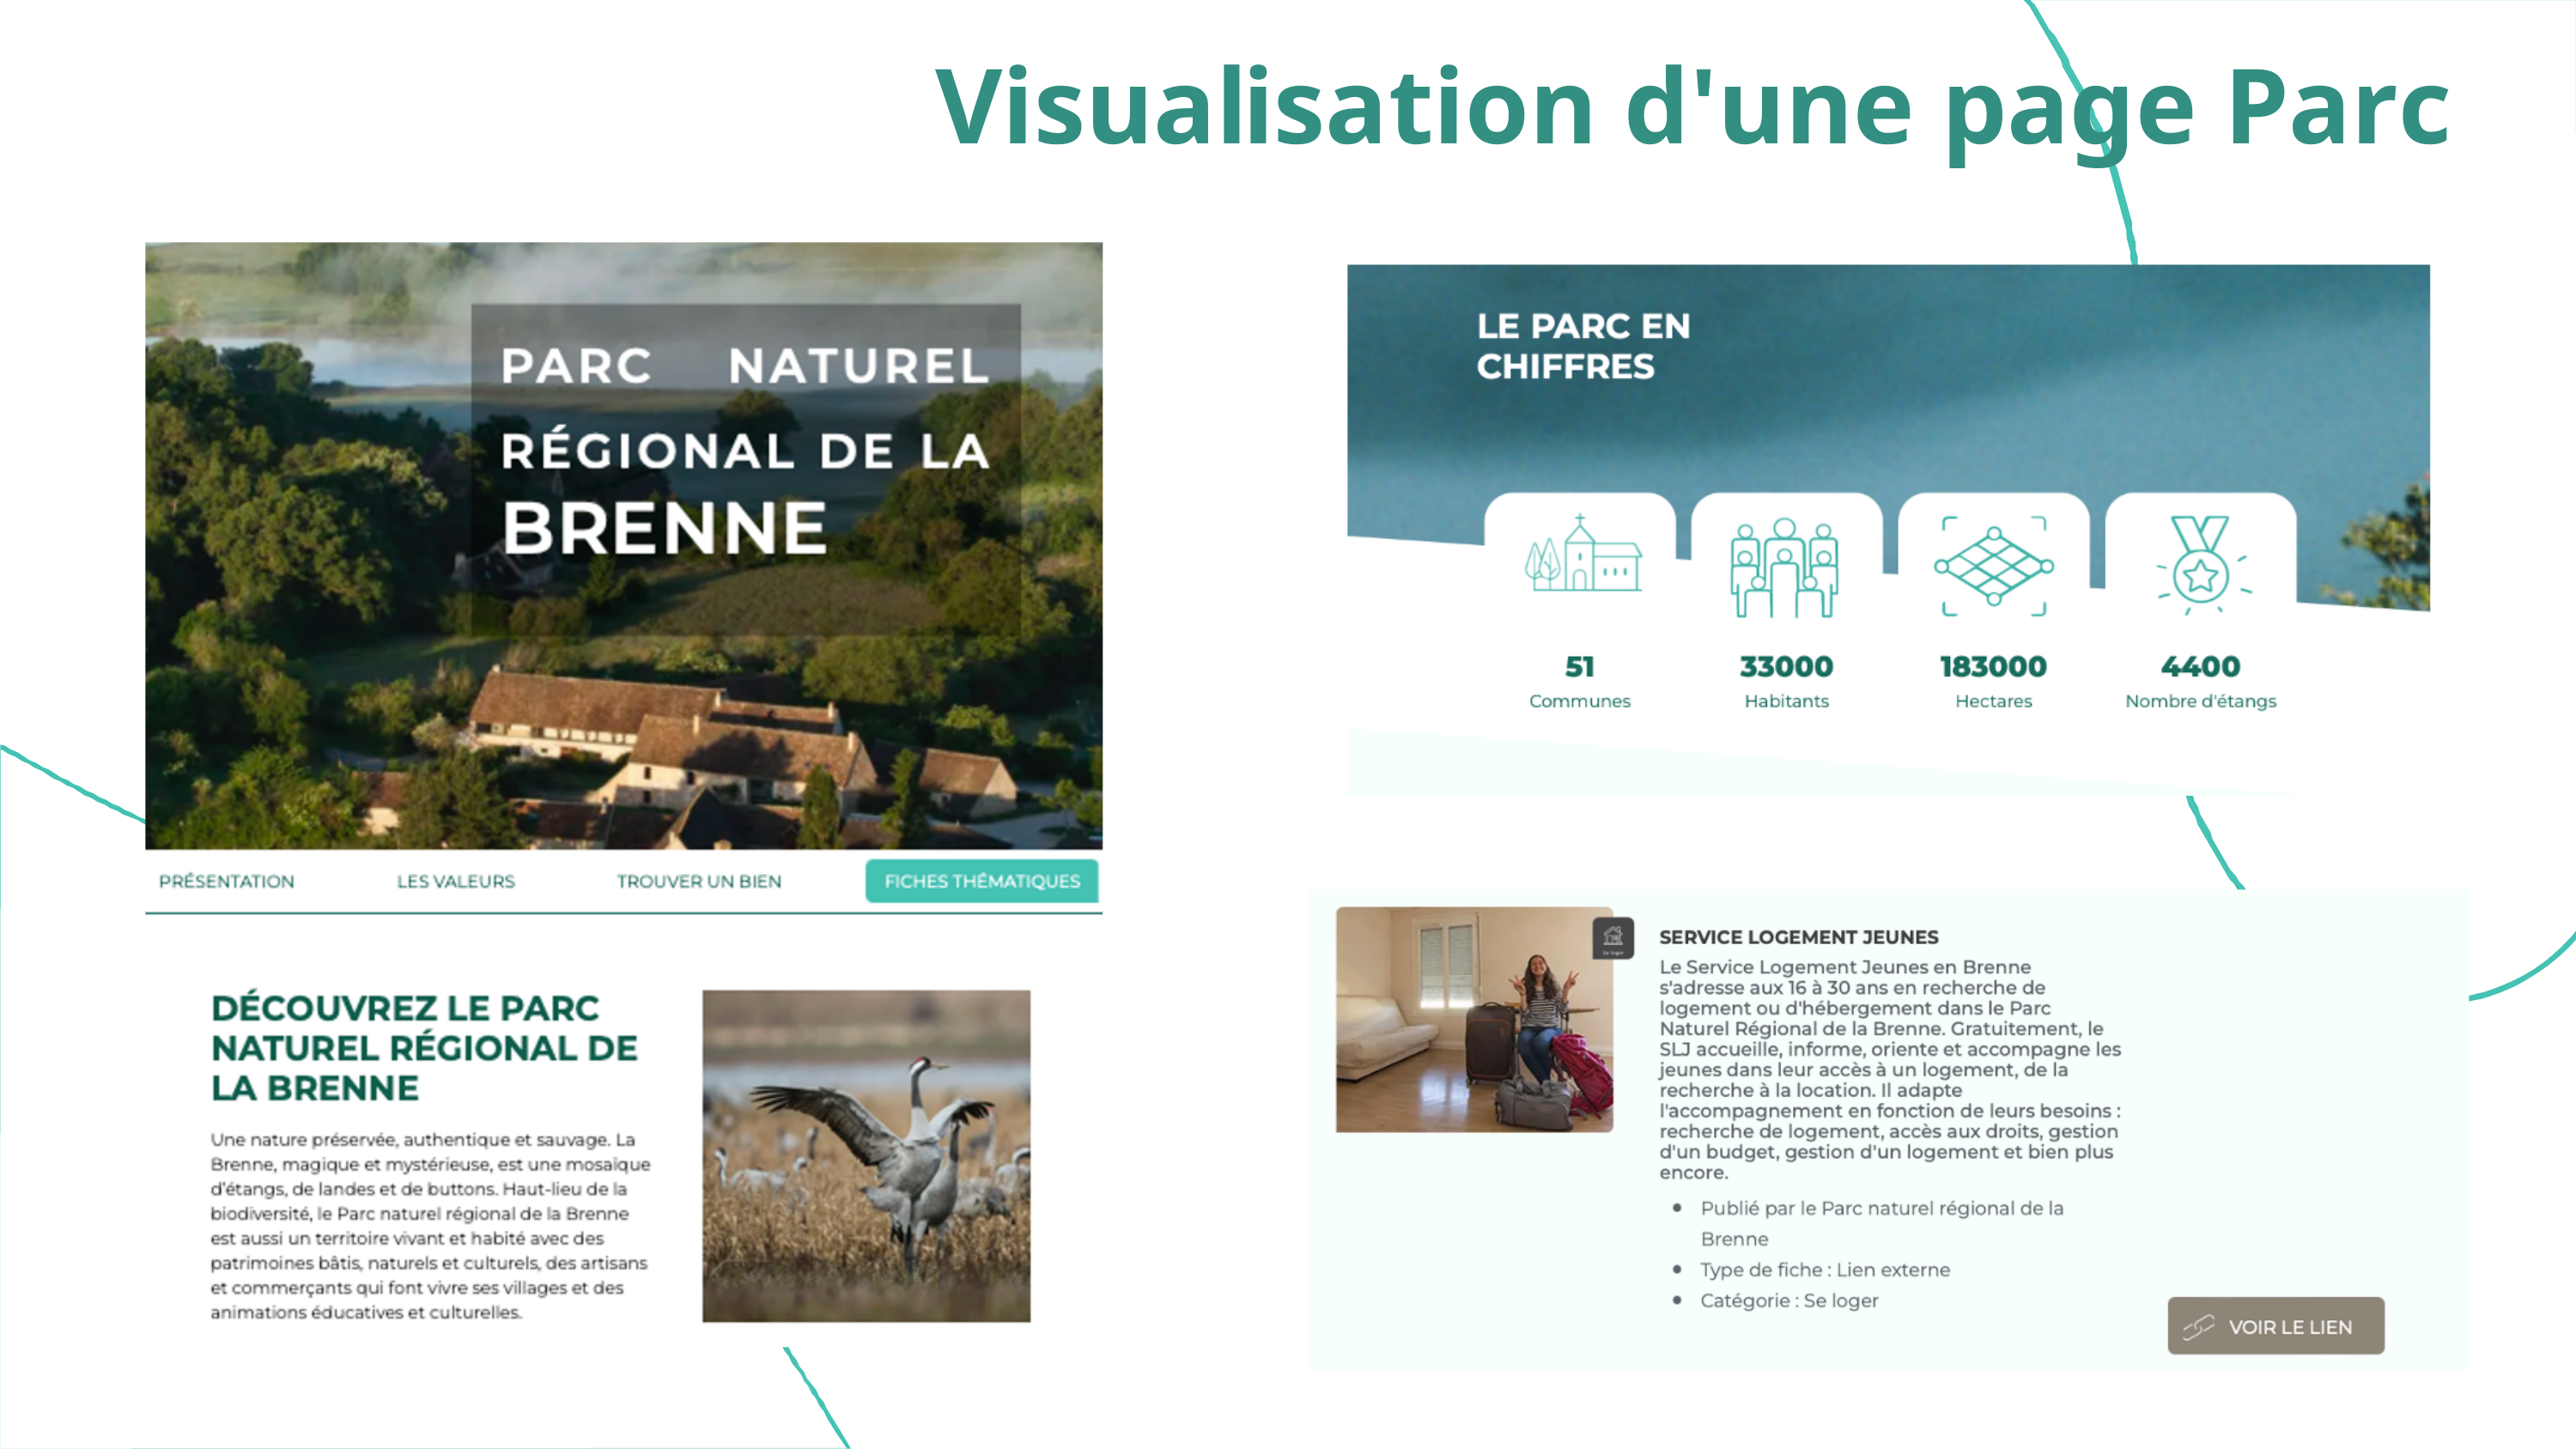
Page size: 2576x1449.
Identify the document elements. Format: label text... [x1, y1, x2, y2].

picture [1309, 888, 2470, 1370]
picture [144, 241, 1105, 1349]
title Visualisation d'une page Parc [58, 38, 2518, 282]
picture [1346, 264, 2432, 796]
